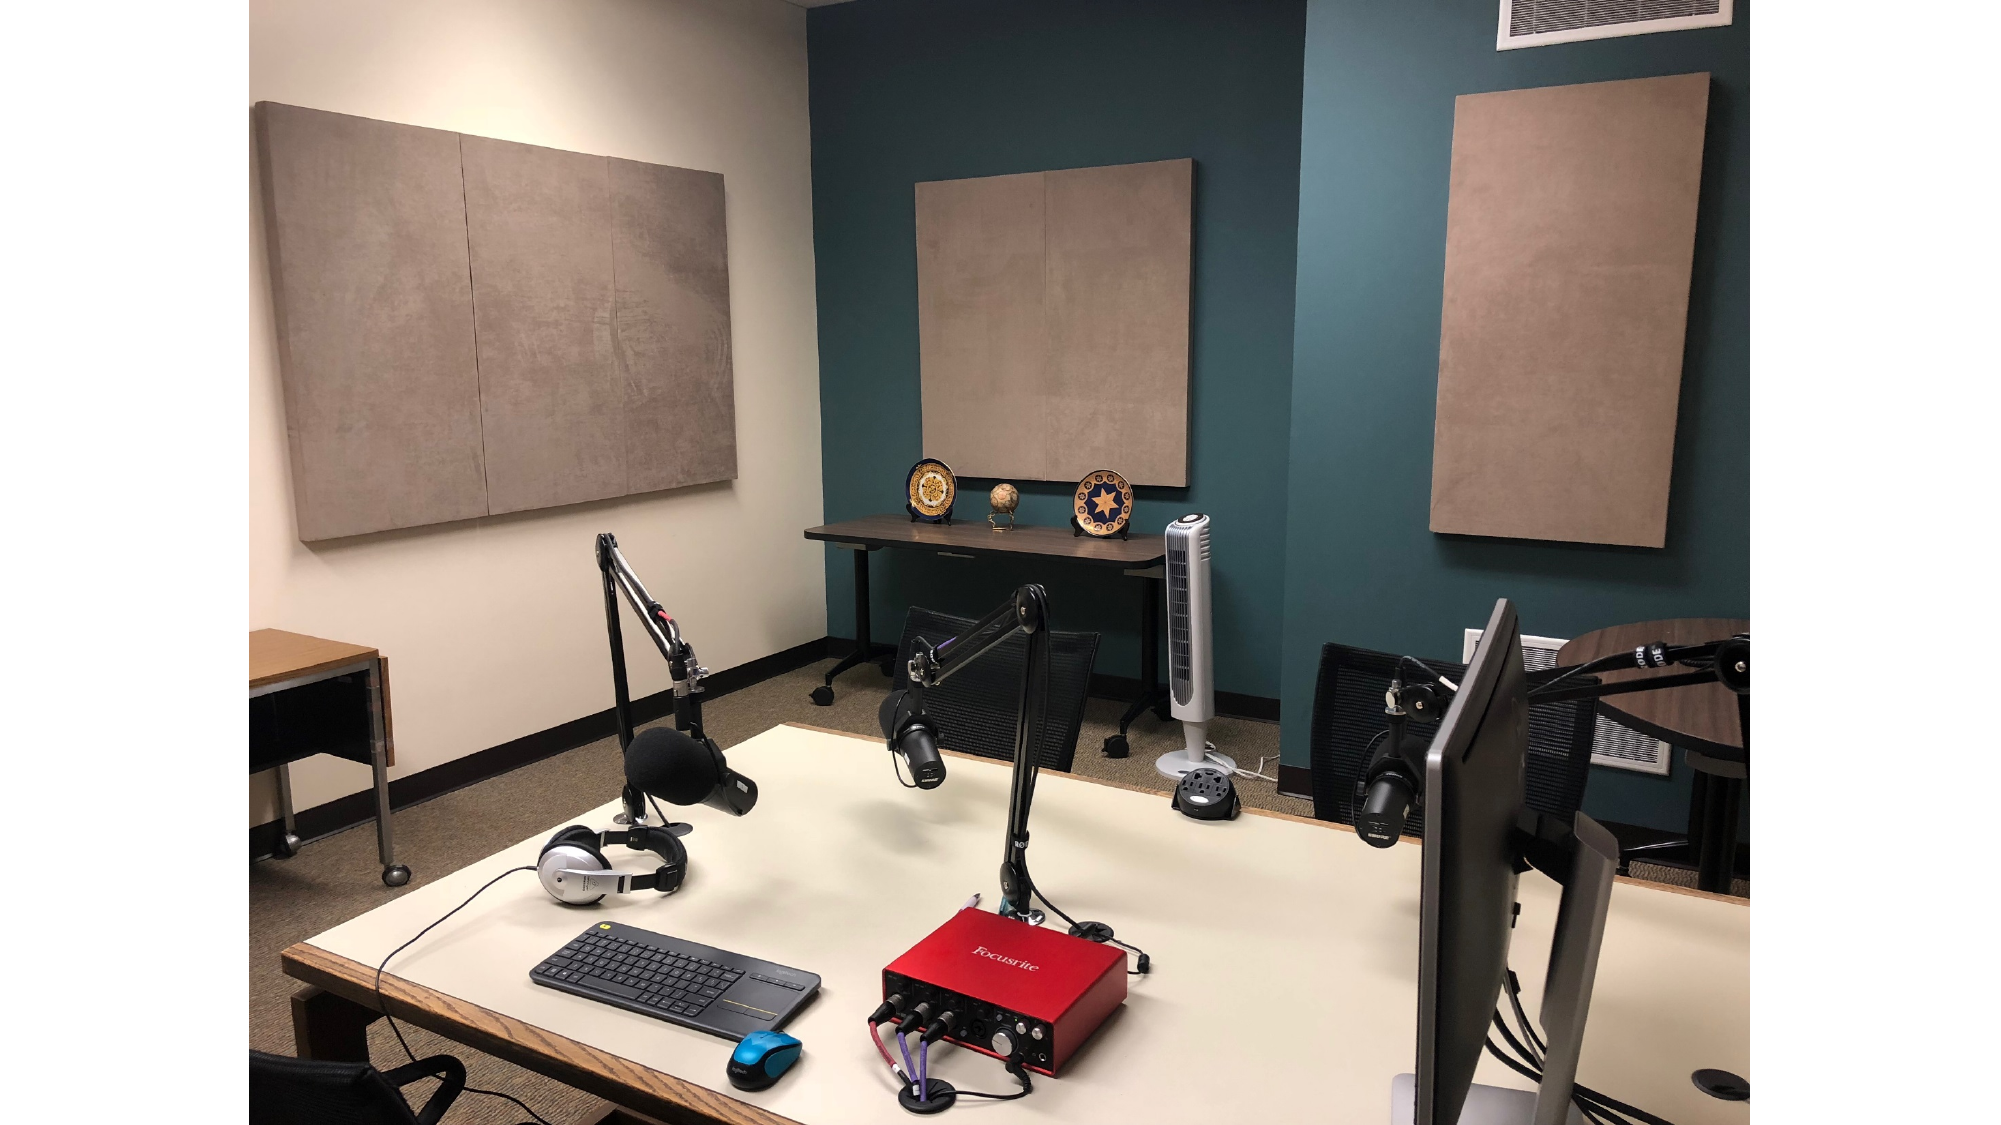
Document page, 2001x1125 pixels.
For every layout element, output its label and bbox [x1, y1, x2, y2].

picture [249, 0, 1750, 1125]
